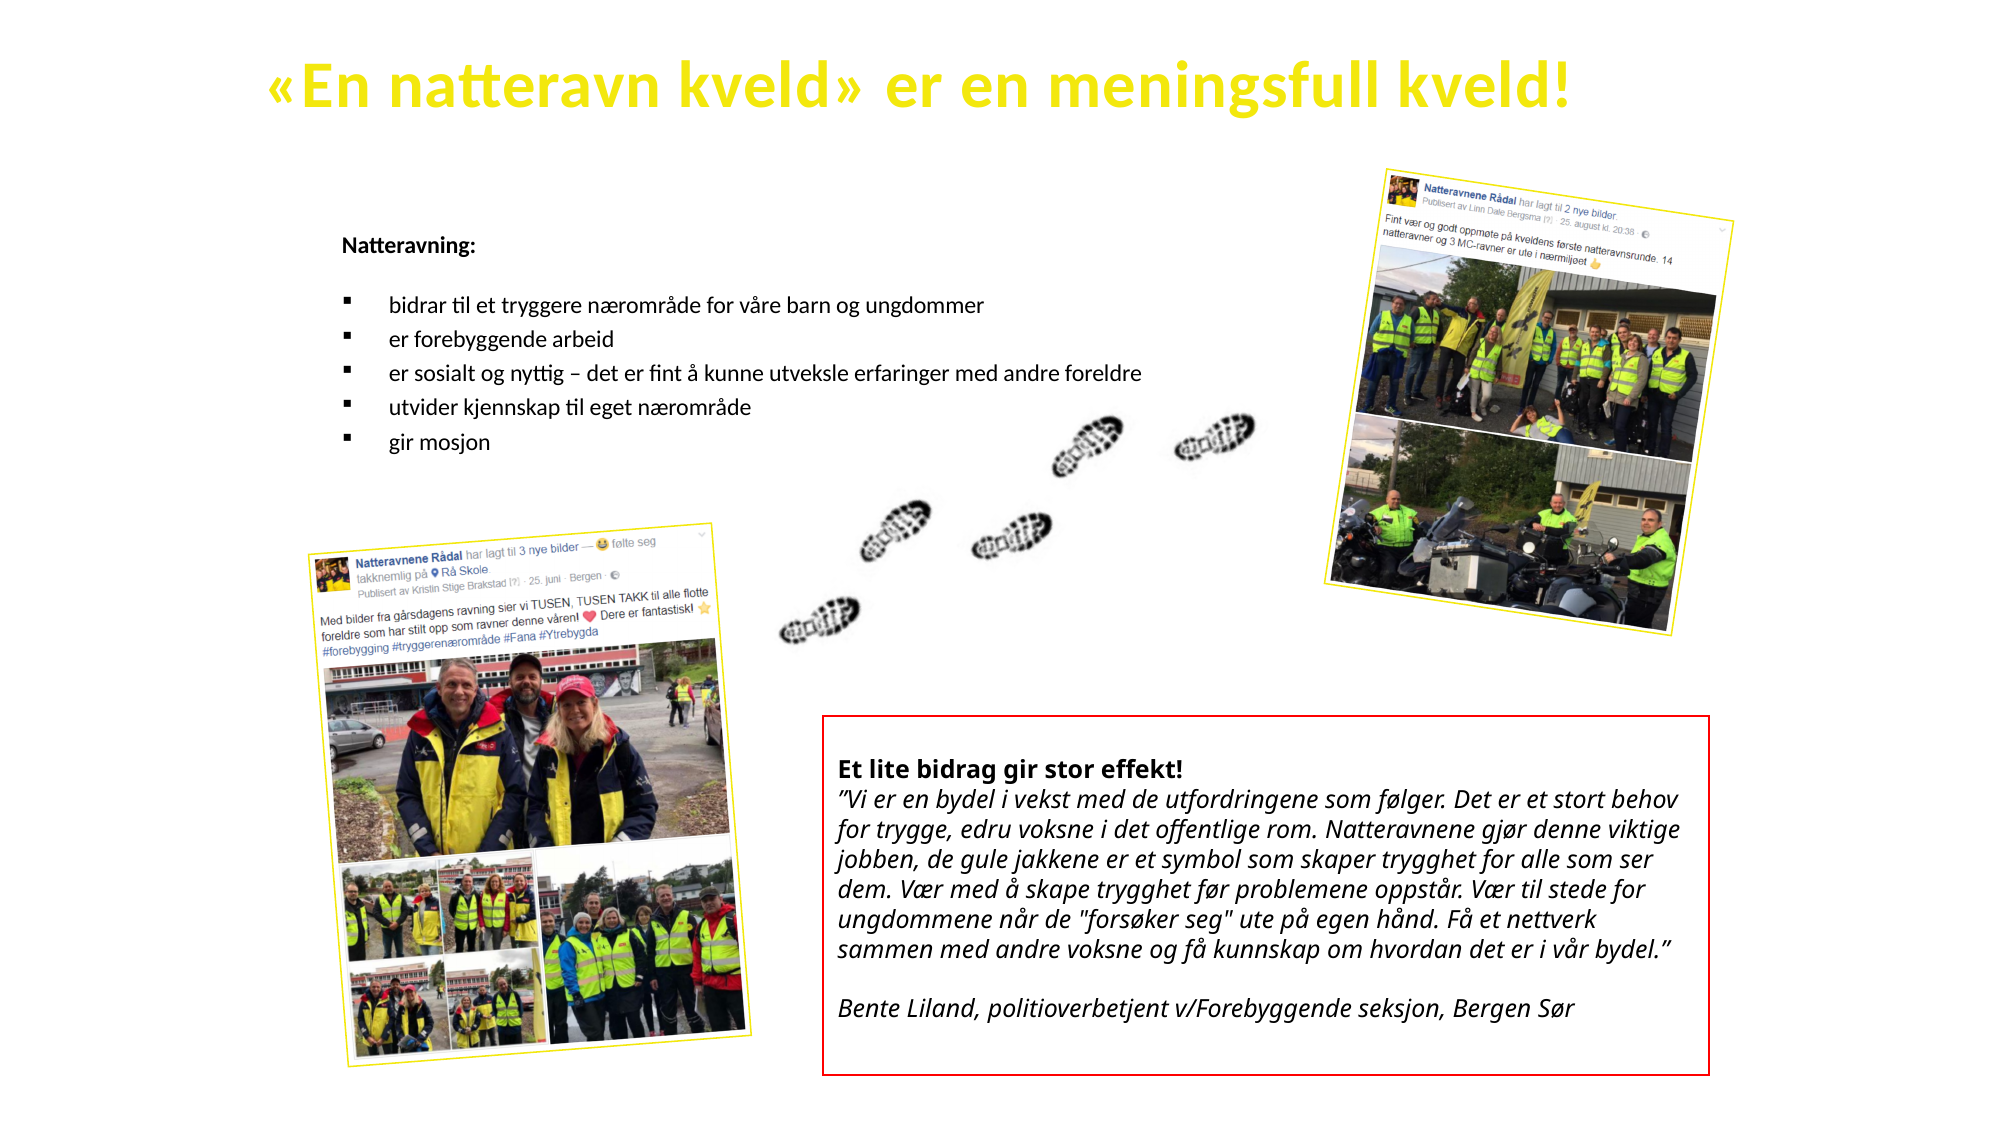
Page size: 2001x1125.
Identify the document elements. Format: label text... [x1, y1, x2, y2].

title «En natteravn kveld» er en meningsfull kveld! [249, 0, 1750, 173]
picture [310, 525, 750, 1065]
list Natteravning: bidrar til et tryggere nærområde for våre barn og ungdommer er forebyggende arbeid er sosialt og nyttig – det er fint å kunne utveksle erfaringer med andre foreldre utvider kjennskap til eget nærområde gir mosjon [326, 196, 1354, 468]
text_box Et lite bidrag gir stor effekt! ”Vi er en bydel i vekst med de utfordringene som følger. Det er et stort behov for trygge, edru voksne i det offentlige rom. Natteravnene gjør denne viktige jobben, de gule jakkene er et symbol som skaper trygghet for alle som ser dem. Vær med å skape trygghet før problemene oppstår. Vær til stede for ungdommene når de "forsøker seg" ute på egen hånd. Få et nettverk sammen med andre voksne og få kunnskap om hvordan det er i vår bydel.” Bente Liland, politioverbetjent v/Forebyggende seksjon, Bergen Sør [822, 716, 1709, 1076]
picture [1326, 171, 1732, 634]
picture [754, 292, 1239, 756]
